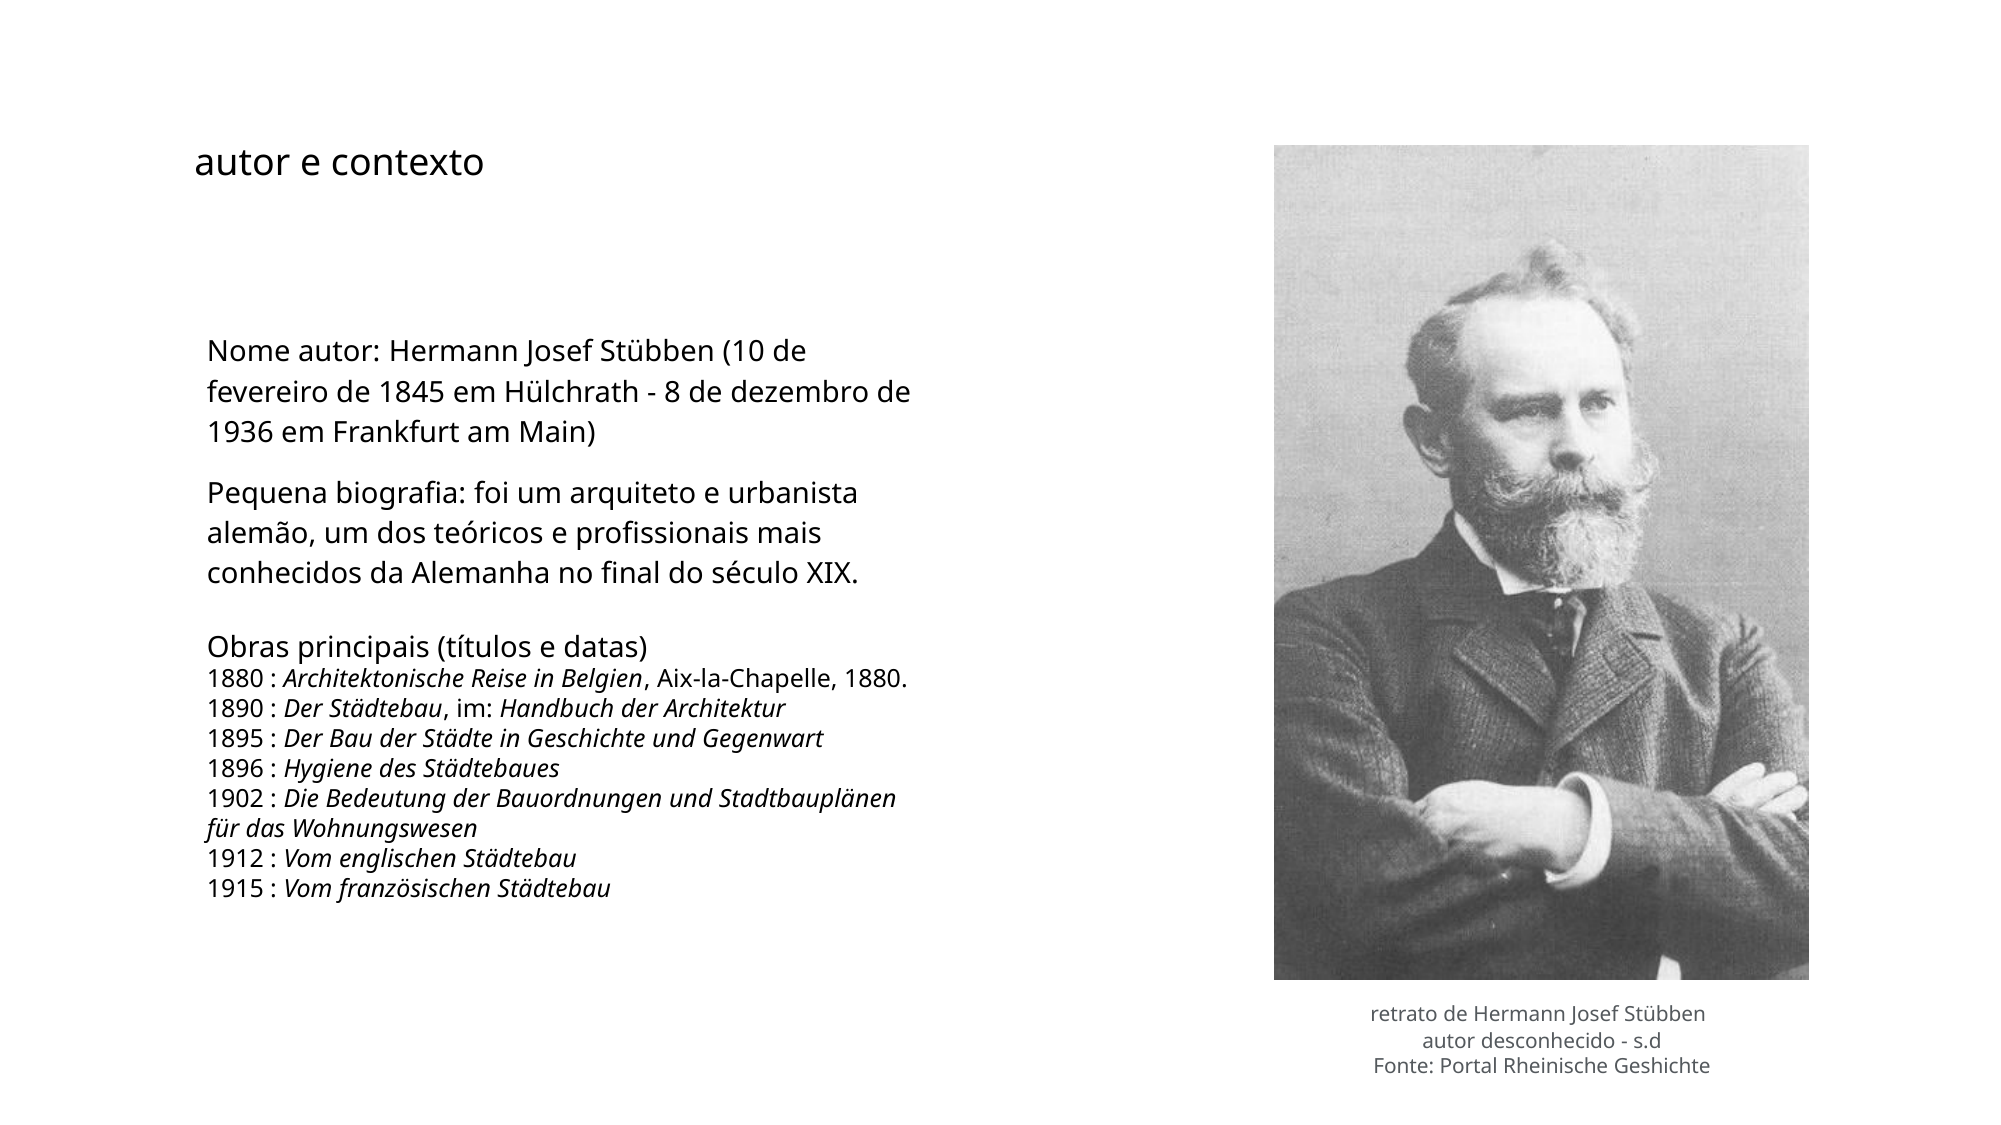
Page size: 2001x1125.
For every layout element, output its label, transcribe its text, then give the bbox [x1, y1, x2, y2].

subtitle autor e contexto [179, 142, 1680, 271]
text_box Nome autor: Hermann Josef Stübben (10 de fevereiro de 1845 em Hülchrath - 8 de dezembro de 1936 em Frankfurt am Main) Pequena biografia: foi um arquiteto e urbanista alemão, um dos teóricos e profissionais mais conhecidos da Alemanha no final do século XIX. Obras principais (títulos e datas) 1880 : Architektonische Reise in Belgien, Aix-la-Chapelle, 1880. 1890 : Der Städtebau, im: Handbuch der Architektur 1895 : Der Bau der Städte in Geschichte und Gegenwart 1896 : Hygiene des Städtebaues 1902 : Die Bedeutung der Bauordnungen und Stadtbauplänen für das Wohnungswesen 1912 : Vom englischen Städtebau 1915 : Vom französischen Städtebau [191, 310, 931, 953]
picture [1274, 144, 1809, 980]
text_box retrato de Hermann Josef Stübben autor desconhecido - s.d Fonte: Portal Rheinische Geshichte [1275, 987, 1809, 1093]
